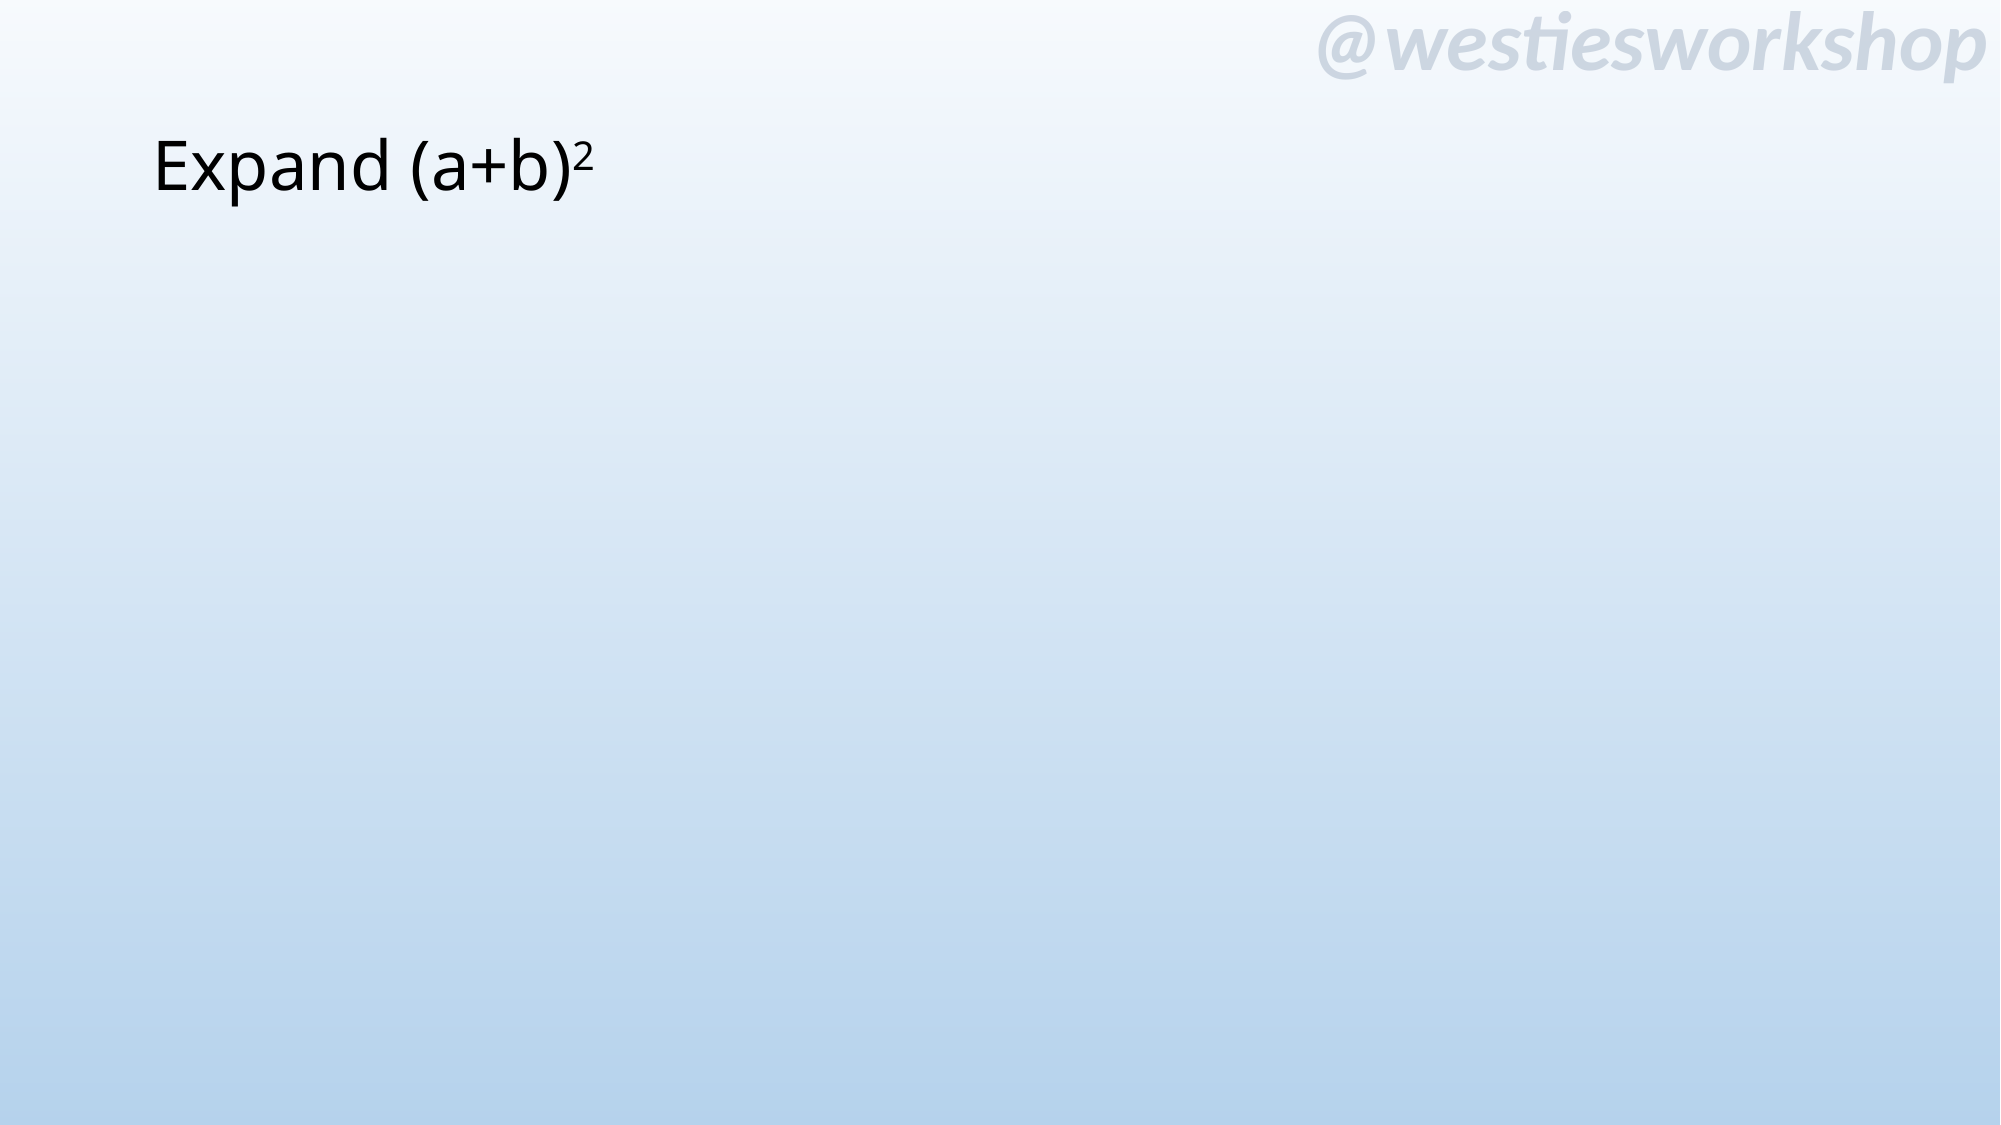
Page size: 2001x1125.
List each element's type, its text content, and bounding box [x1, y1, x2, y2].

title Expand (a+b)2 [137, 59, 1863, 278]
